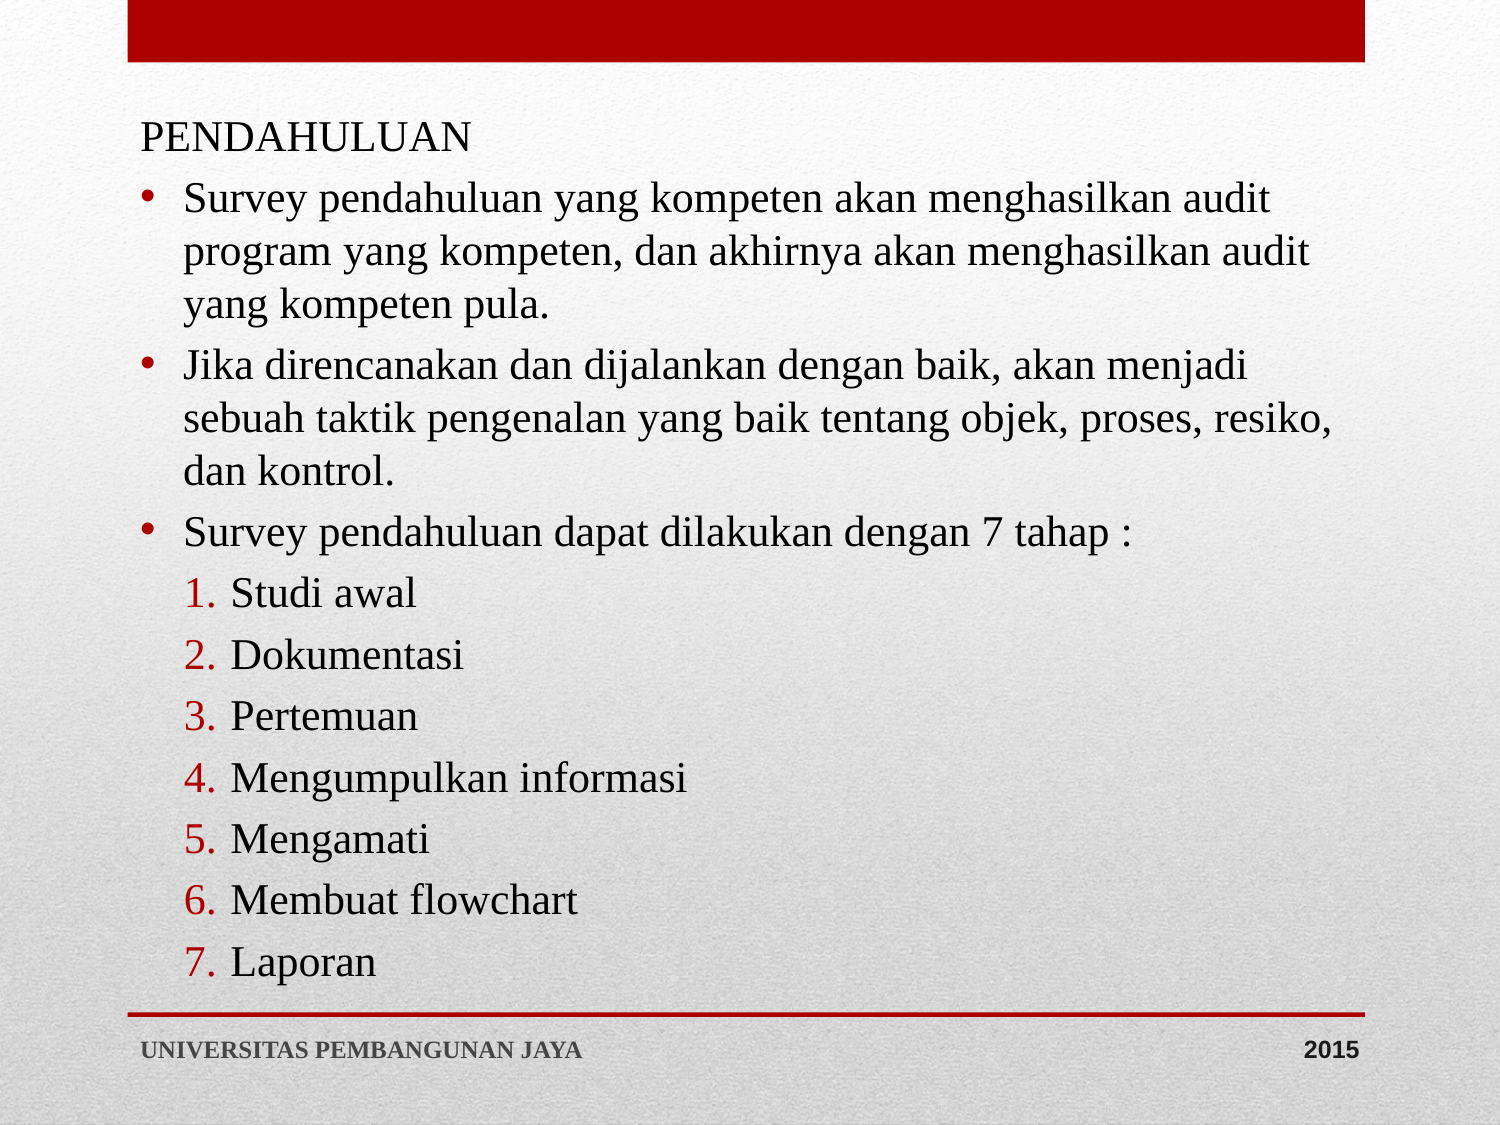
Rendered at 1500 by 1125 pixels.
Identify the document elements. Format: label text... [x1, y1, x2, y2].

slide_number 2015 [1025, 1018, 1375, 1079]
list PENDAHULUAN Survey pendahuluan yang kompeten akan menghasilkan audit program yang kompeten, dan akhirnya akan menghasilkan audit yang kompeten pula. Jika direncanakan dan dijalankan dengan baik, akan menjadi sebuah taktik pengenalan yang baik tentang objek, proses, resiko, dan kontrol. Survey pendahuluan dapat dilakukan dengan 7 tahap : Studi awal Dokumentasi Pertemuan Mengumpulkan informasi Mengamati Membuat flowchart Laporan [125, 99, 1363, 1000]
footer UNIVERSITAS PEMBANGUNAN JAYA [125, 1018, 925, 1079]
